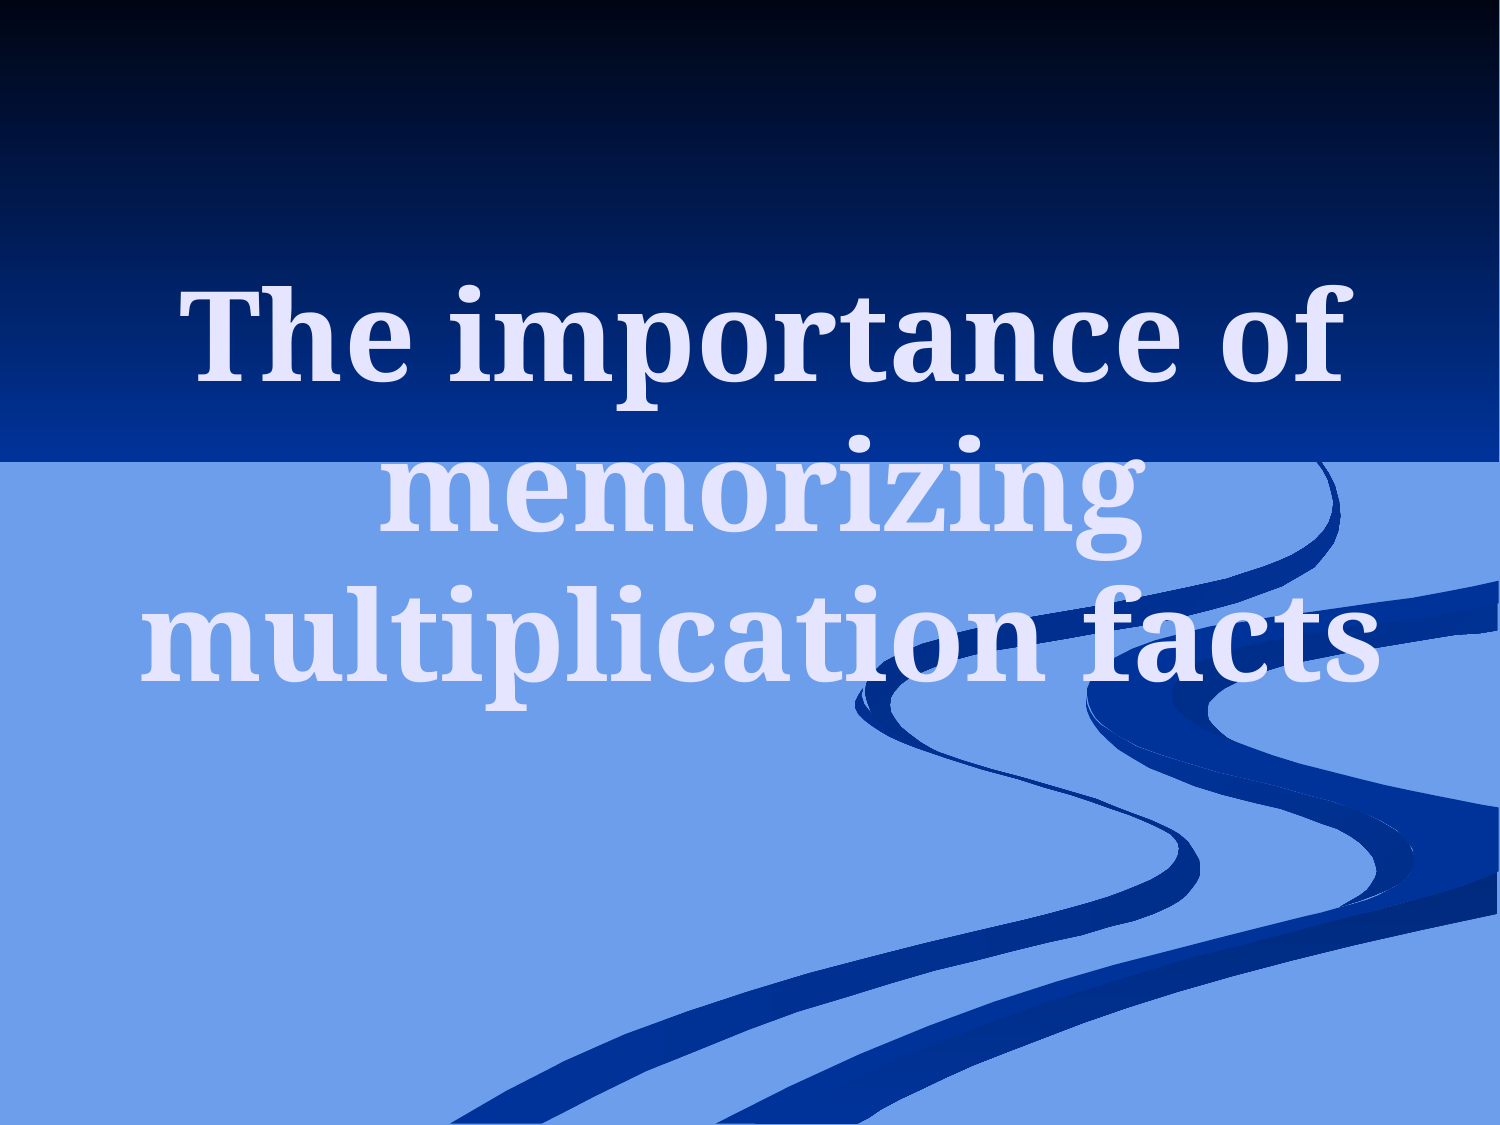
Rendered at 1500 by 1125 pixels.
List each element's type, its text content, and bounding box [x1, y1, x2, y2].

title The importance of memorizing multiplication facts [87, 387, 1438, 575]
